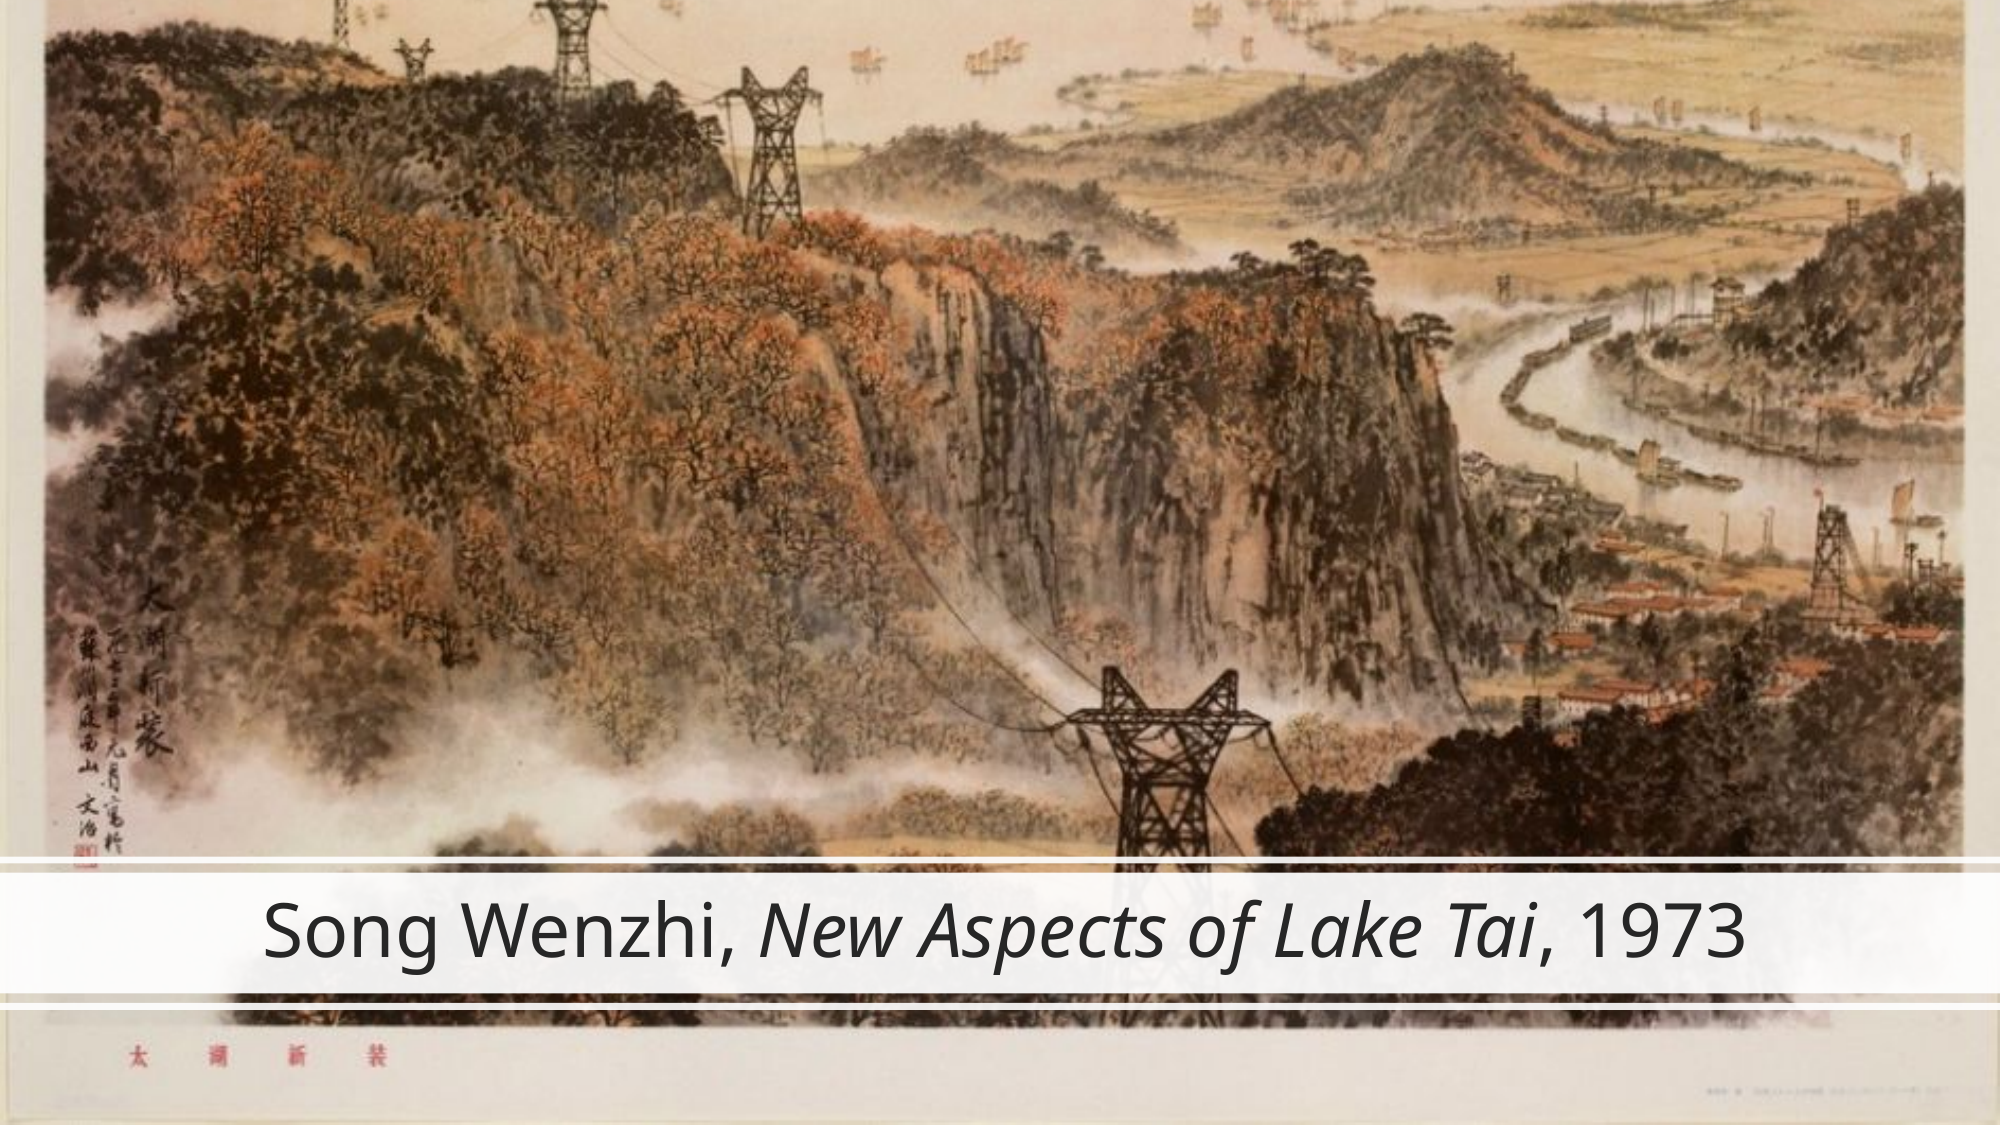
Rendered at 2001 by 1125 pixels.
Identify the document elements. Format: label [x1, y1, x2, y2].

list [0, 0, 2000, 859]
list [0, 1007, 2000, 1125]
list [0, 861, 2000, 1005]
